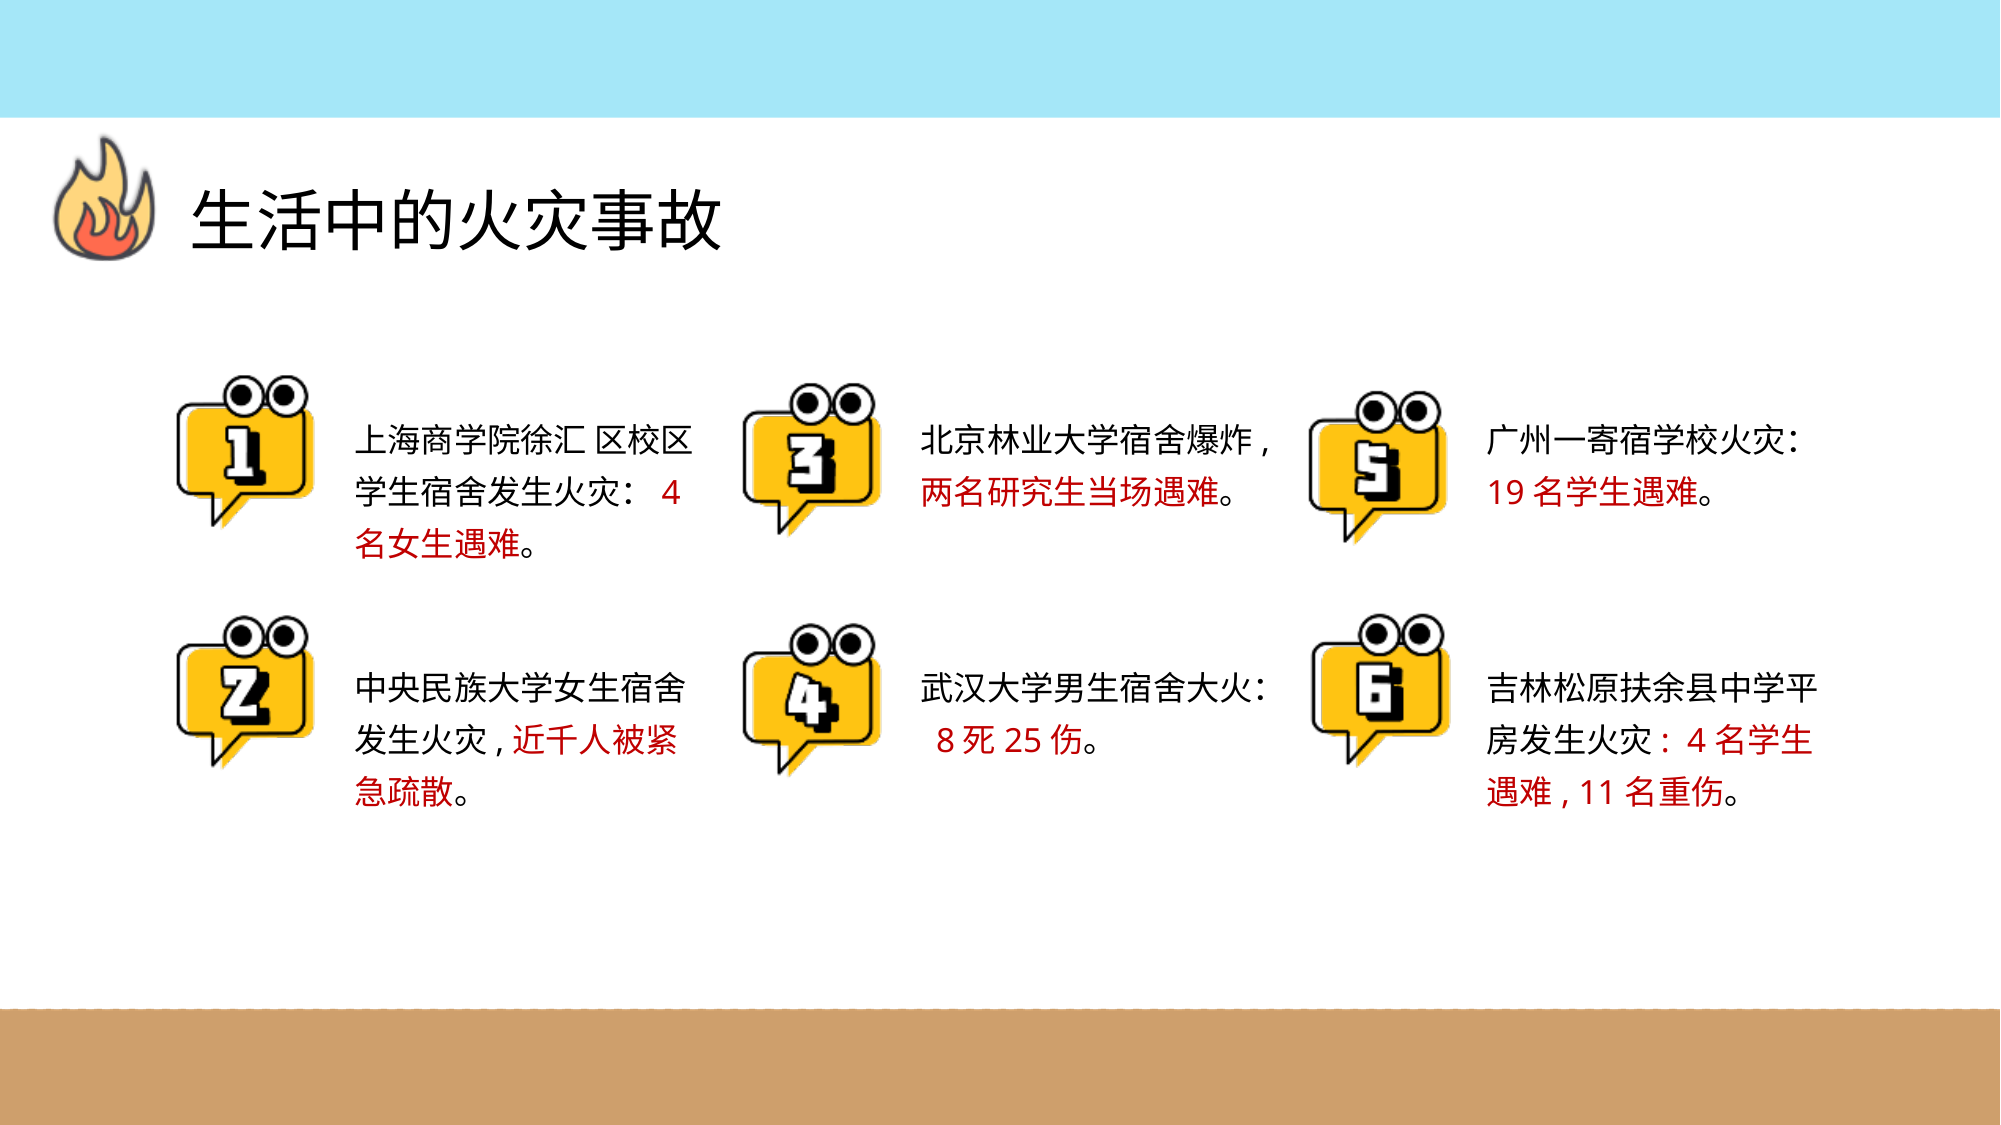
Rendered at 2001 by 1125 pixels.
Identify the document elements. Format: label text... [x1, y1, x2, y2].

text_box 广州一寄宿学校火灾：19名学生遇难。 [1473, 399, 1856, 519]
picture [707, 363, 907, 549]
picture [141, 363, 340, 549]
picture [1273, 600, 1473, 785]
text_box 生活中的火灾事故 [174, 171, 1003, 267]
picture [0, 1007, 2000, 1125]
text_box 吉林松原扶余县中学平房发生火灾: 4名学生遇难, 11名重伤。 [1471, 647, 1856, 819]
text_box 武汉大学男生宿舍大火： 8死25伤。 [906, 647, 1273, 767]
text_box 中央民族大学女生宿舍发生火灾,近千人被紧急疏散。 [339, 647, 724, 819]
text_box [0, 0, 2000, 119]
text_box 上海商学院徐汇 区校区学生宿舍发生火灾：4名女生遇难。 [339, 399, 724, 571]
picture [47, 126, 161, 264]
text_box 北京林业大学宿舍爆炸, 两名研究生当场遇难。 [906, 399, 1273, 519]
picture [141, 600, 340, 785]
picture [707, 600, 907, 785]
picture [1273, 363, 1473, 549]
